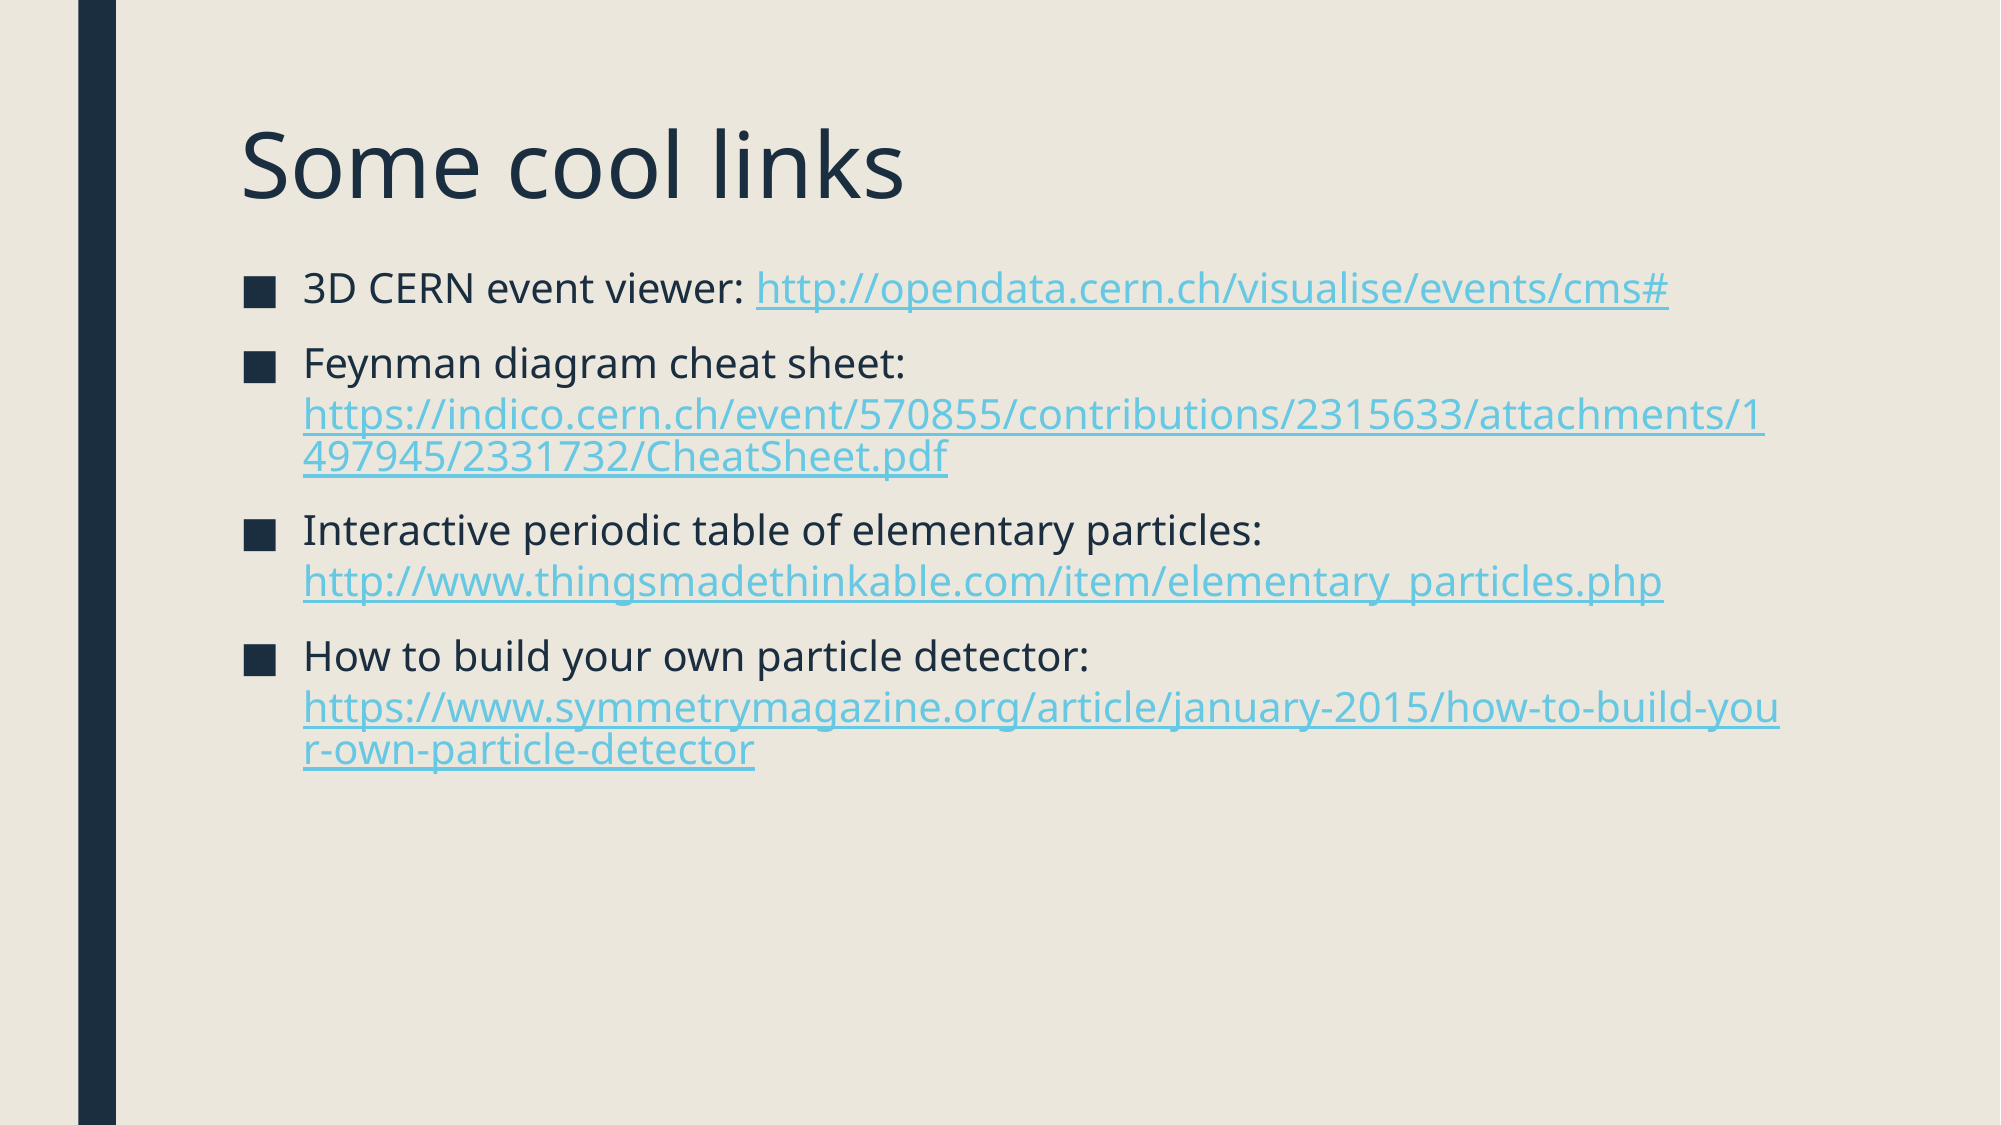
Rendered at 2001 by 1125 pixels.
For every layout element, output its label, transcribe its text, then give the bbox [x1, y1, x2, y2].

title Some cool links [225, 112, 1800, 254]
list 3D CERN event viewer: http://opendata.cern.ch/visualise/events/cms# Feynman diagram cheat sheet: https://indico.cern.ch/event/570855/contributions/2315633/attachments/1497945/2331732/CheatSheet.pdf Interactive periodic table of elementary particles: http://www.thingsmadethinkable.com/item/elementary_particles.php How to build your own particle detector: https://www.symmetrymagazine.org/article/january-2015/how-to-build-your-own-particle-detector [225, 254, 1800, 963]
